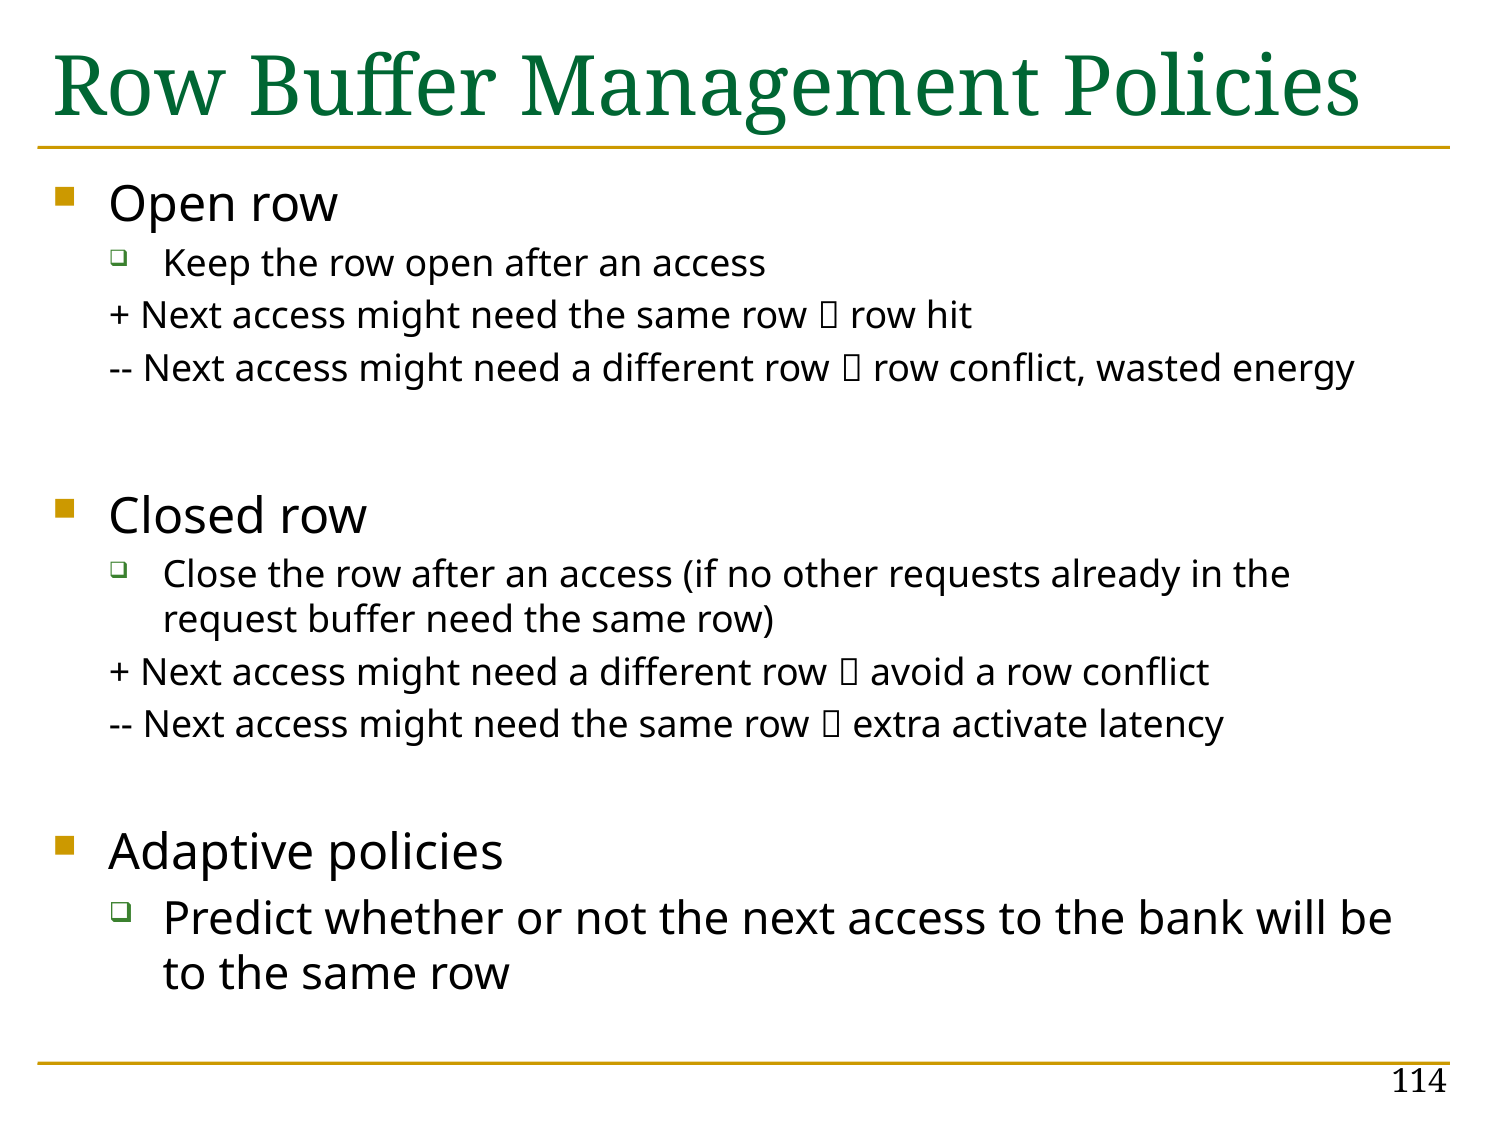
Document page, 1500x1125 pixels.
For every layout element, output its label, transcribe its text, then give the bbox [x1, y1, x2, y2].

slide_number 114 [1111, 1036, 1462, 1112]
title Row Buffer Management Policies [37, 24, 1450, 163]
list Open row Keep the row open after an access + Next access might need the same row  row hit -- Next access might need a different row  row conflict, wasted energy Closed row Close the row after an access (if no other requests already in the request buffer need the same row) + Next access might need a different row  avoid a row conflict -- Next access might need the same row  extra activate latency Adaptive policies Predict whether or not the next access to the bank will be to the same row [37, 163, 1450, 1016]
